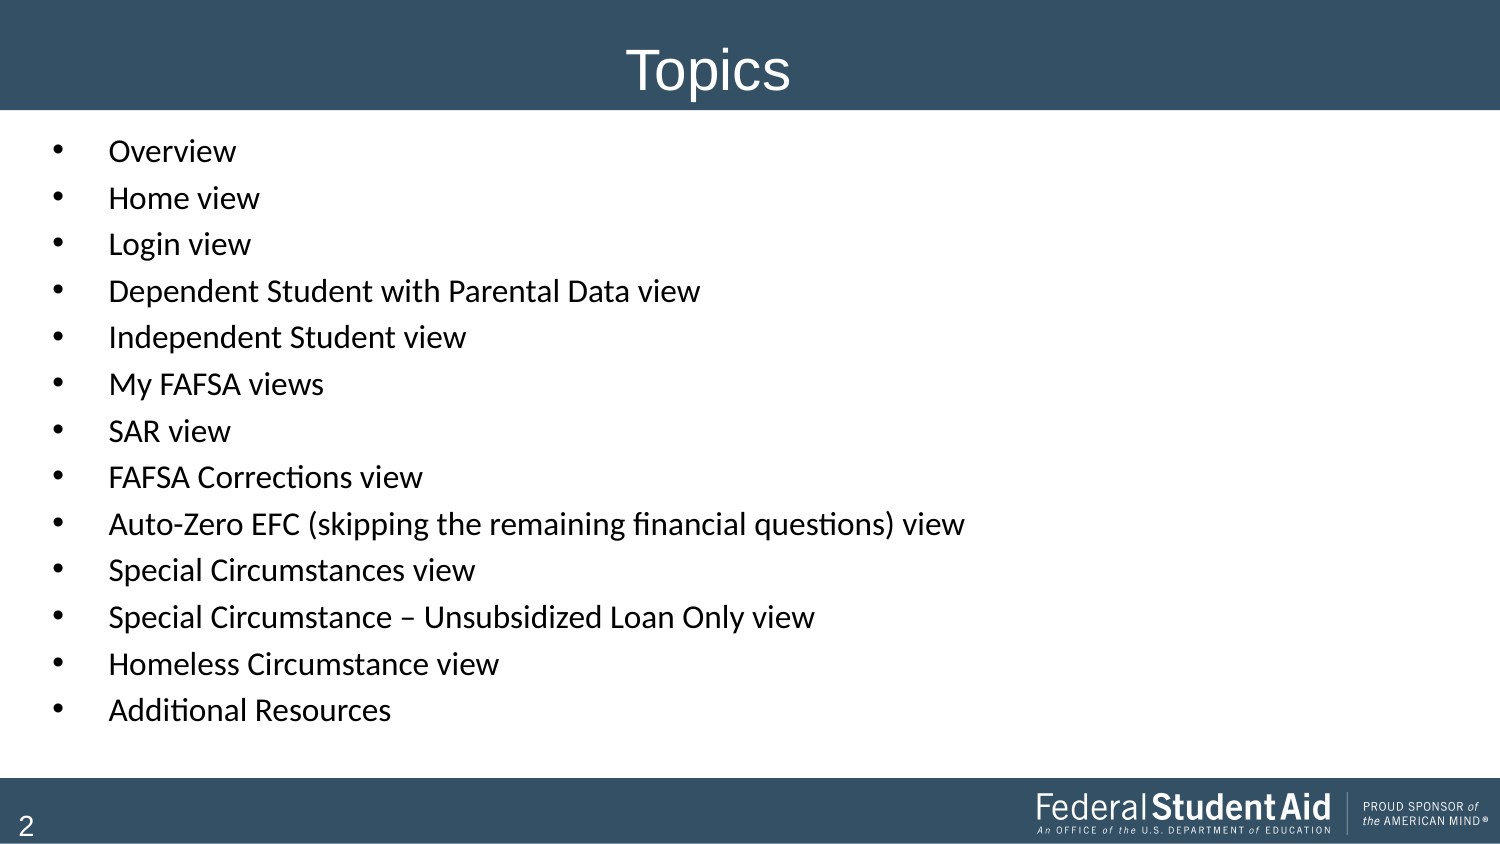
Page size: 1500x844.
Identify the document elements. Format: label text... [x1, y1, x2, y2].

title Topics [17, 24, 1400, 85]
picture [1037, 792, 1488, 835]
text_box Overview Home view Login view Dependent Student with Parental Data view Independent Student view My FAFSA views SAR view FAFSA Corrections view Auto-Zero EFC (skipping the remaining financial questions) view Special Circumstances view Special Circumstance – Unsubsidized Loan Only view Homeless Circumstance view Additional Resources [37, 121, 1463, 760]
